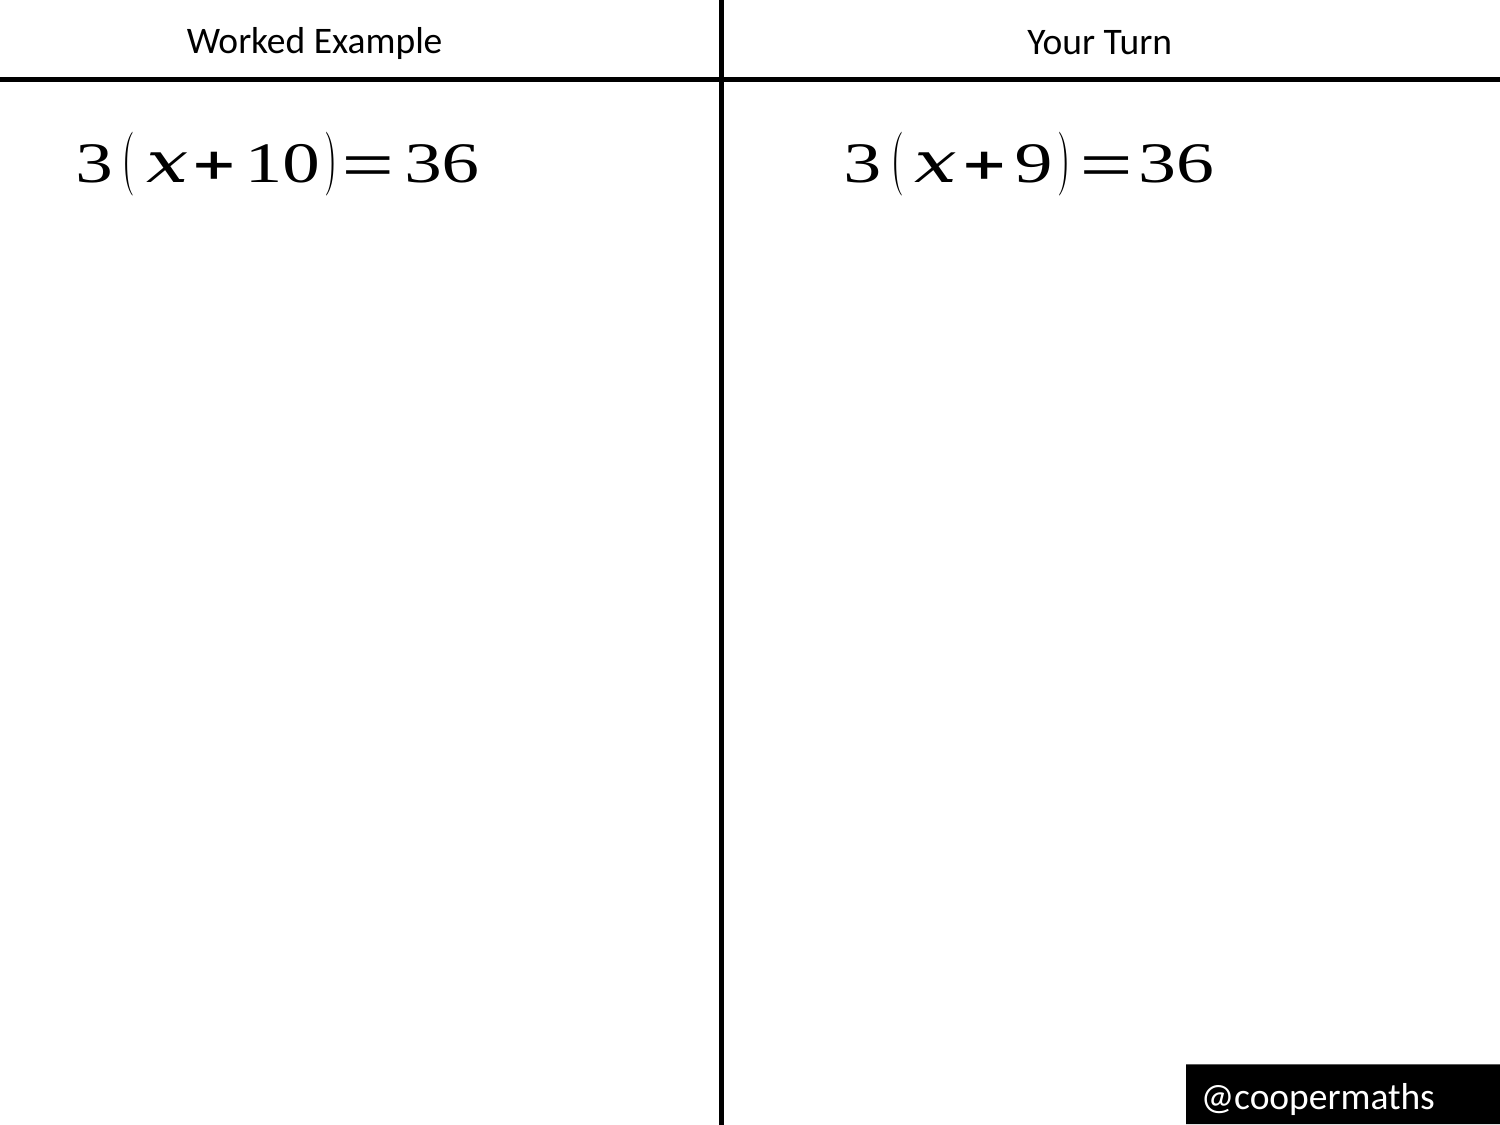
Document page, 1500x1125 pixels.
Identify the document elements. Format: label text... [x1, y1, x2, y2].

text_box @coopermaths [1186, 1064, 1500, 1125]
text_box Your Turn [954, 9, 1245, 70]
text_box Worked Example [169, 8, 460, 69]
